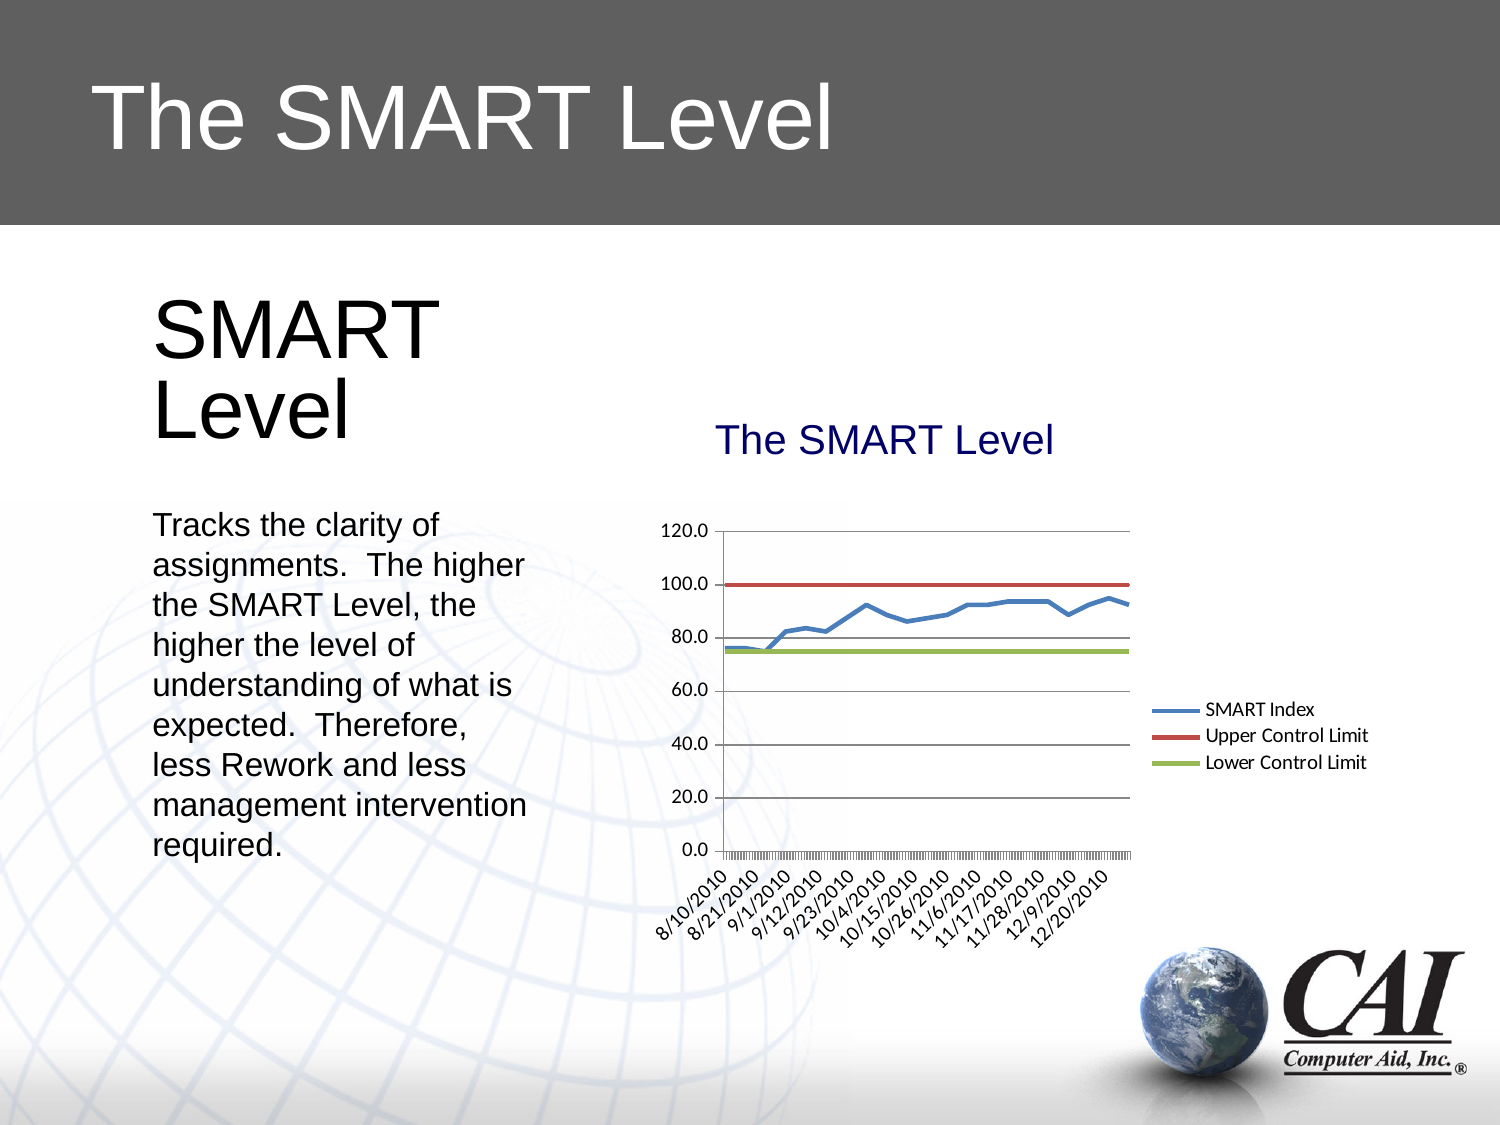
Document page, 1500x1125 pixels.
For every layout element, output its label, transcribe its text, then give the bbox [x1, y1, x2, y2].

chart [637, 512, 1388, 963]
text_box The SMART Level [699, 415, 1338, 470]
title The SMART Level [75, 24, 1425, 200]
picture [0, 502, 1500, 1125]
text_box SMART Level Tracks the clarity of assignments. The higher the SMART Level, the higher the level of understanding of what is expected. Therefore, less Rework and less management intervention required. [137, 287, 550, 870]
